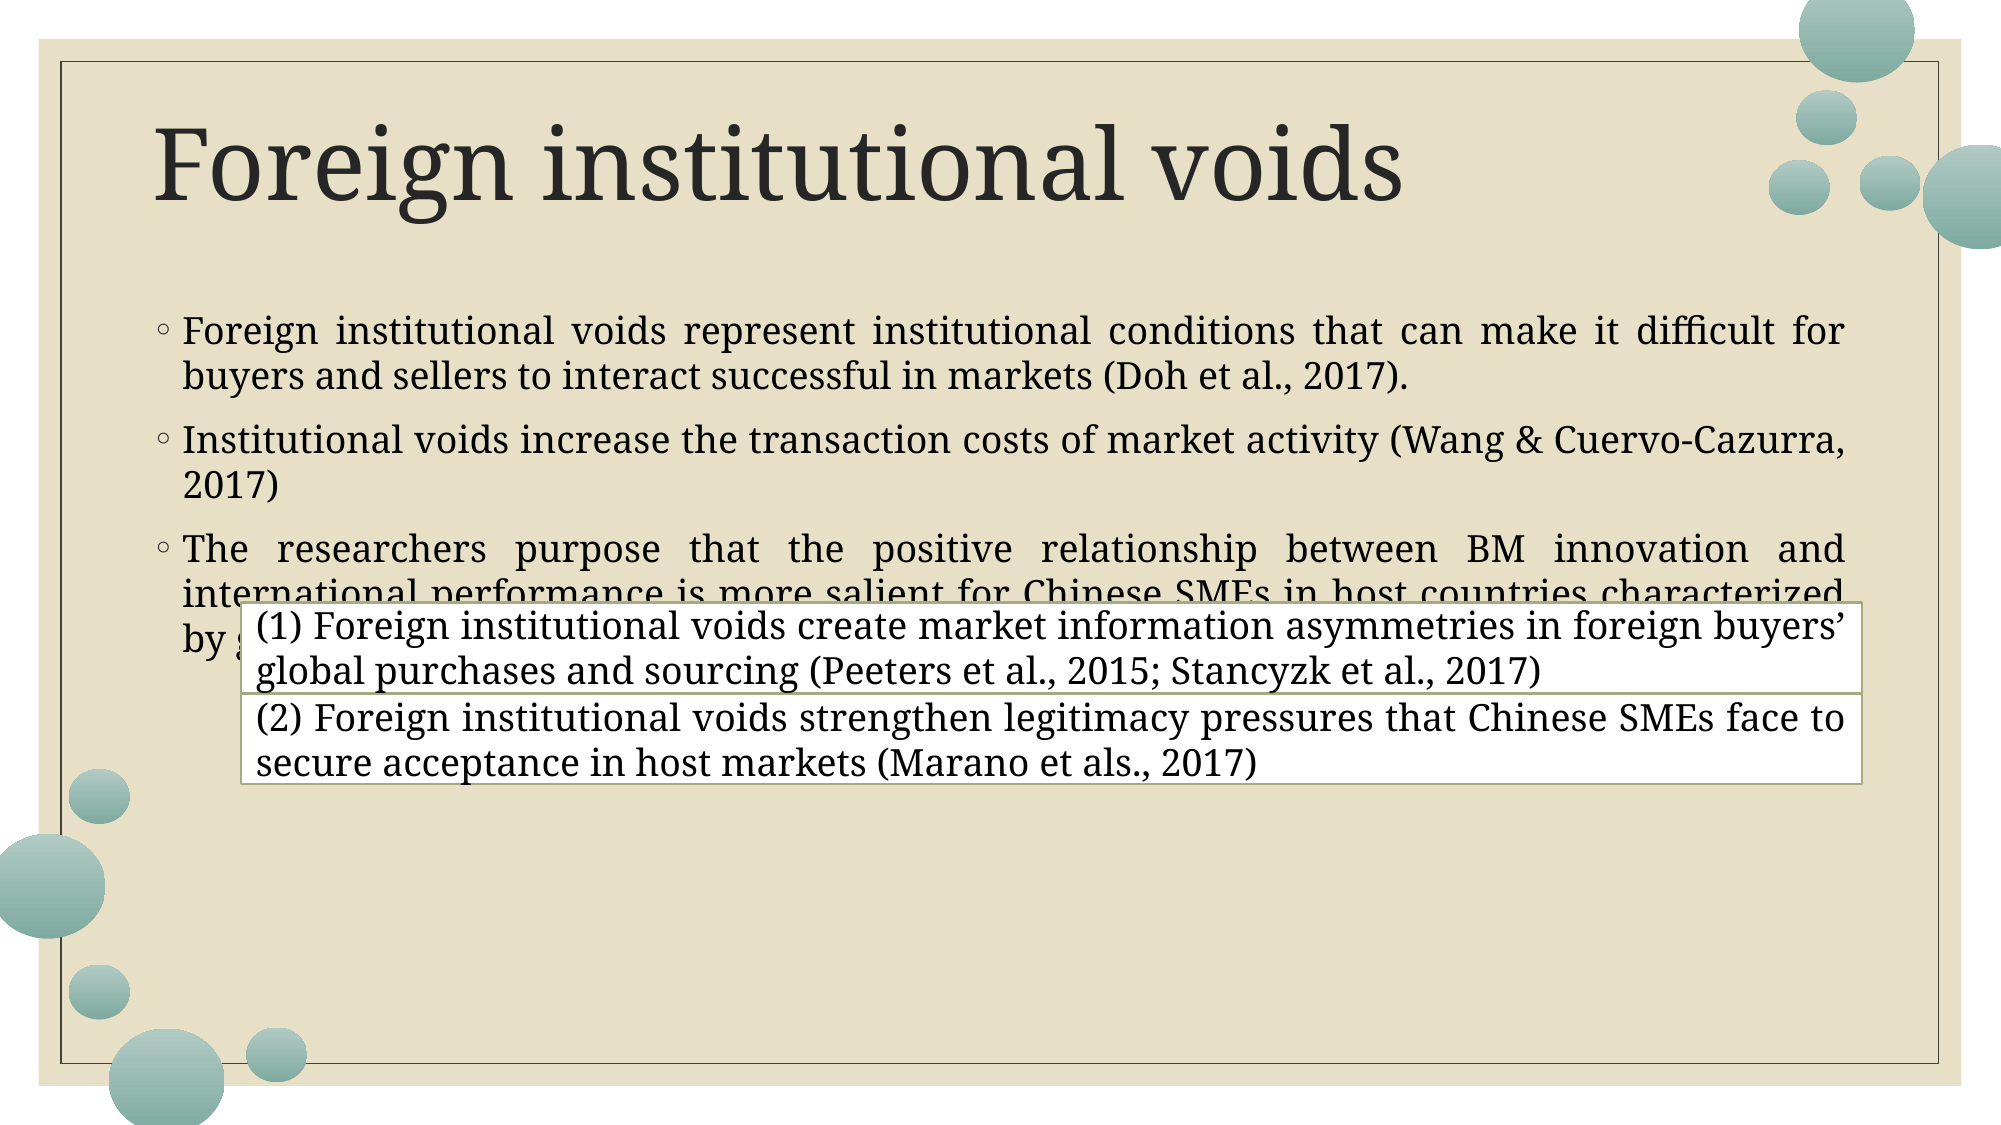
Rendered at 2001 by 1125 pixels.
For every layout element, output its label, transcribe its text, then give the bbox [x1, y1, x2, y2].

text_box (1) Foreign institutional voids create market information asymmetries in foreign buyers’ global purchases and sourcing (Peeters et al., 2015; Stancyzk et al., 2017) [240, 601, 1863, 693]
text_box [68, 769, 130, 825]
list Foreign institutional voids represent institutional conditions that can make it difficult for buyers and sellers to interact successful in markets (Doh et al., 2017). Institutional voids increase the transaction costs of market activity (Wang & Cuervo-Cazurra, 2017) The researchers purpose that the positive relationship between BM innovation and international performance is more salient for Chinese SMEs in host countries characterized by greater institutional voids because : [137, 299, 1863, 1014]
text_box [1922, 144, 2000, 250]
text_box [68, 964, 130, 1020]
text_box (2) Foreign institutional voids strengthen legitimacy pressures that Chinese SMEs face to secure acceptance in host markets (Marano et als., 2017) [240, 693, 1863, 785]
text_box [0, 834, 106, 939]
text_box [108, 1028, 225, 1125]
text_box [1796, 90, 1858, 146]
text_box [1768, 160, 1830, 216]
text_box [246, 1027, 308, 1083]
title Foreign institutional voids [137, 59, 1863, 278]
text_box [1799, 0, 1915, 83]
text_box [1859, 155, 1921, 211]
